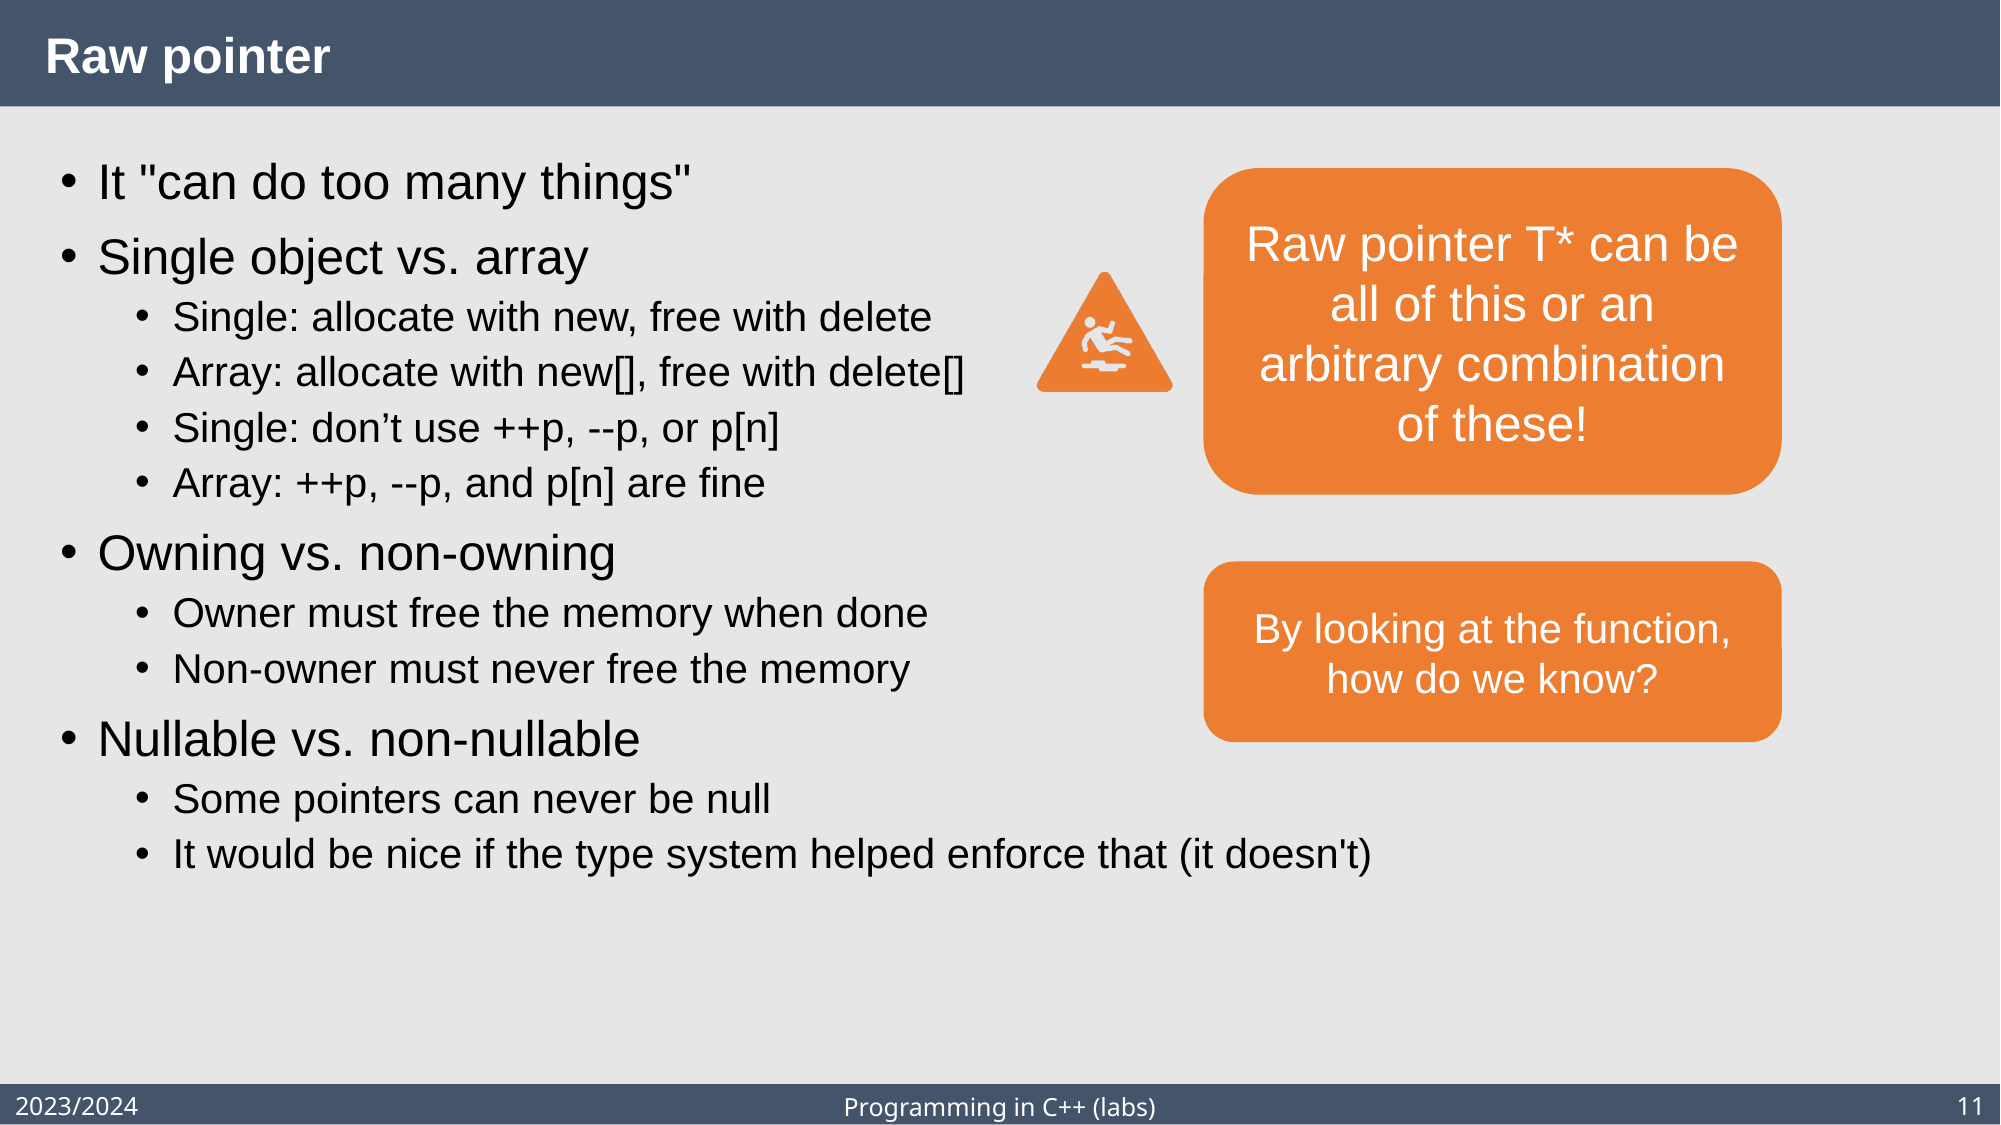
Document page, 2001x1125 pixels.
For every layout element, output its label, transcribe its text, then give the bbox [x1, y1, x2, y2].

text_box 11 [1550, 1082, 2000, 1124]
picture [1029, 256, 1180, 407]
text_box By looking at the function, how do we know? [1203, 561, 1782, 743]
text_box Programming in C++ (labs) [662, 1084, 1338, 1125]
list It "can do too many things" Single object vs. array Single: allocate with new, free with delete Array: allocate with new[], free with delete[] Single: don’t use ++p, --p, or p[n] Array: ++p, --p, and p[n] are fine Owning vs. non-owning Owner must free the memory when done Non-owner must never free the memory Nullable vs. non-nullable Some pointers can never be null It would be nice if the type system helped enforce that (it doesn't) [45, 148, 1940, 1041]
text_box Raw pointer T* can be all of this or an arbitrary combination of these! [1203, 168, 1782, 495]
title Raw pointer [0, 0, 2000, 107]
text_box 2023/2024 [0, 1082, 450, 1124]
